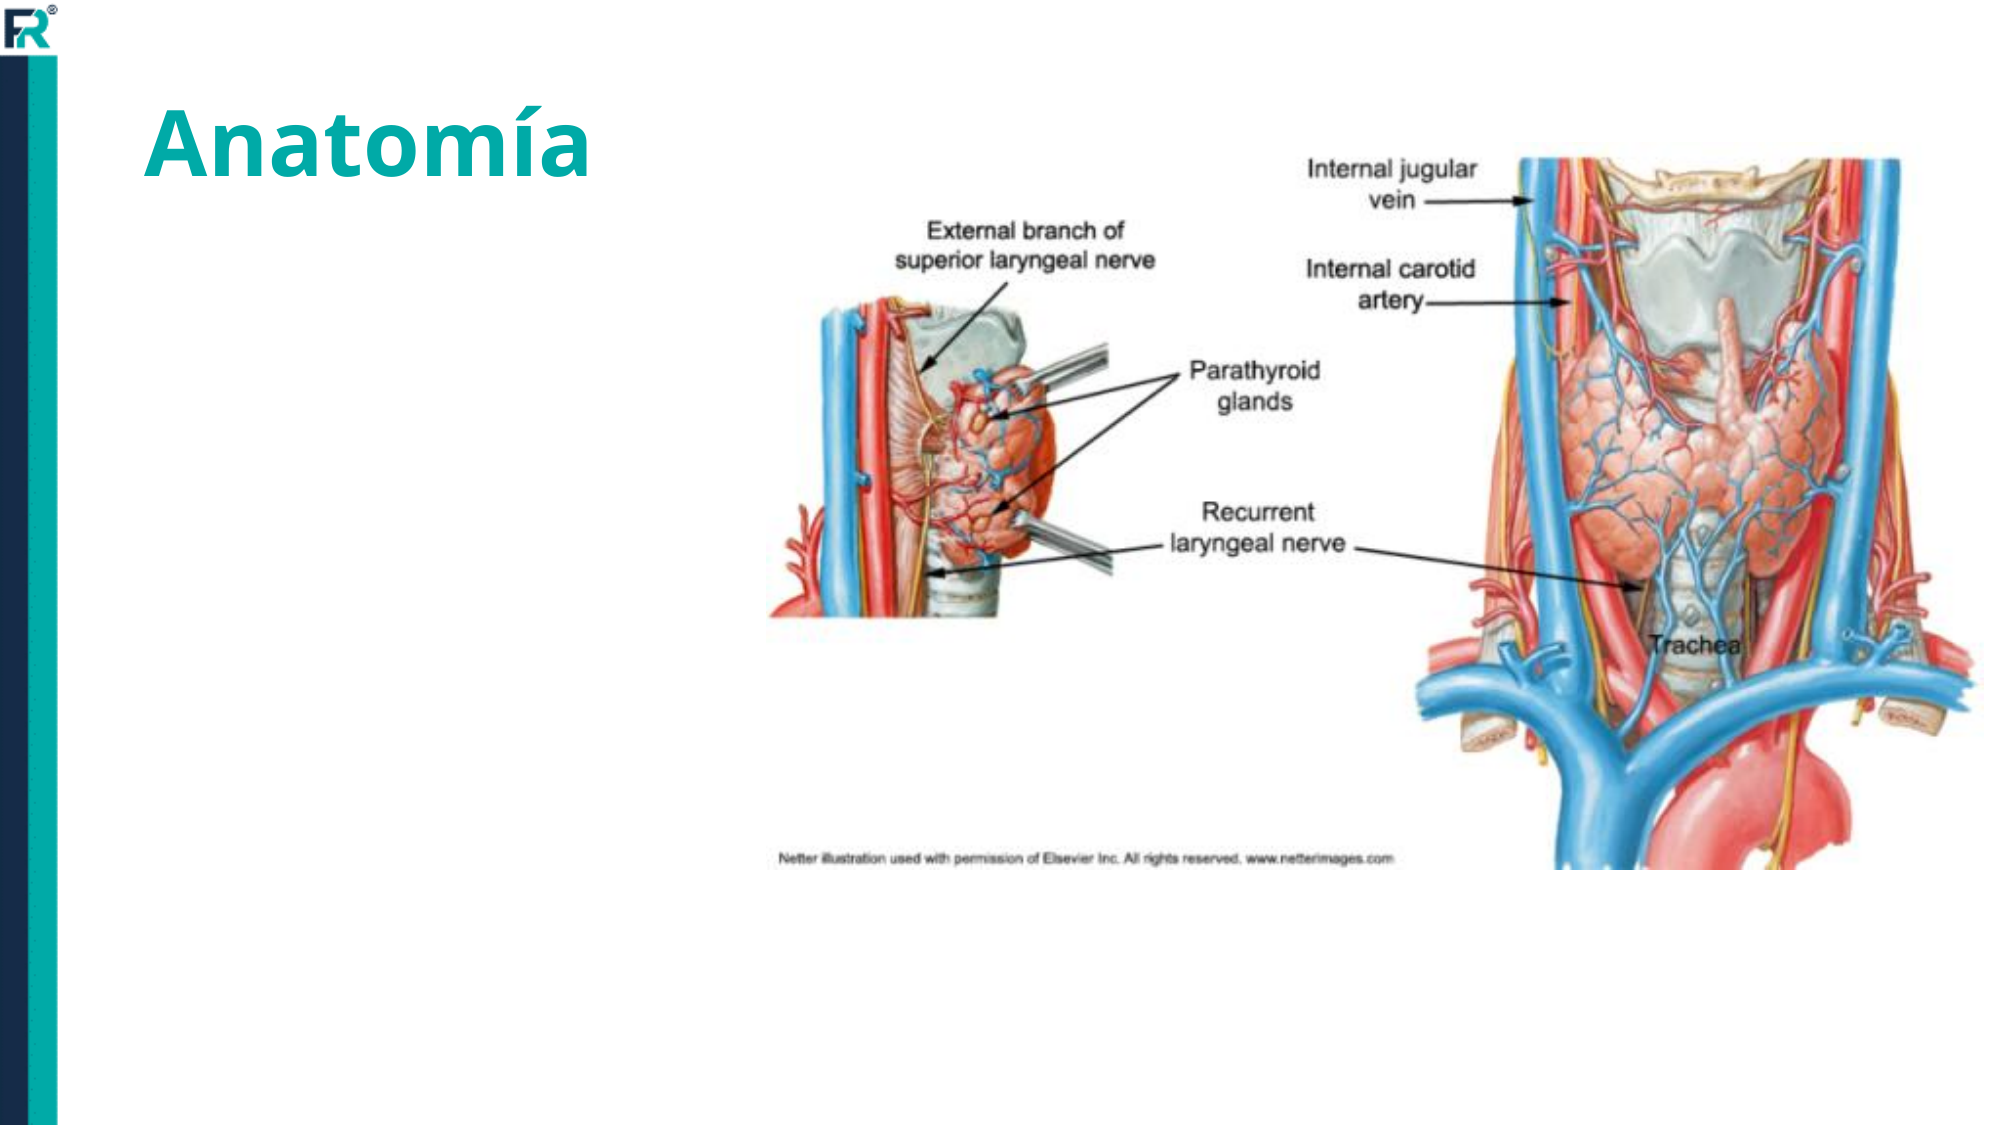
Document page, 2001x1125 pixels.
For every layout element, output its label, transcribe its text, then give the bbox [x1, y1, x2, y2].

title Anatomía [136, 37, 1863, 257]
picture [0, 0, 2001, 1125]
